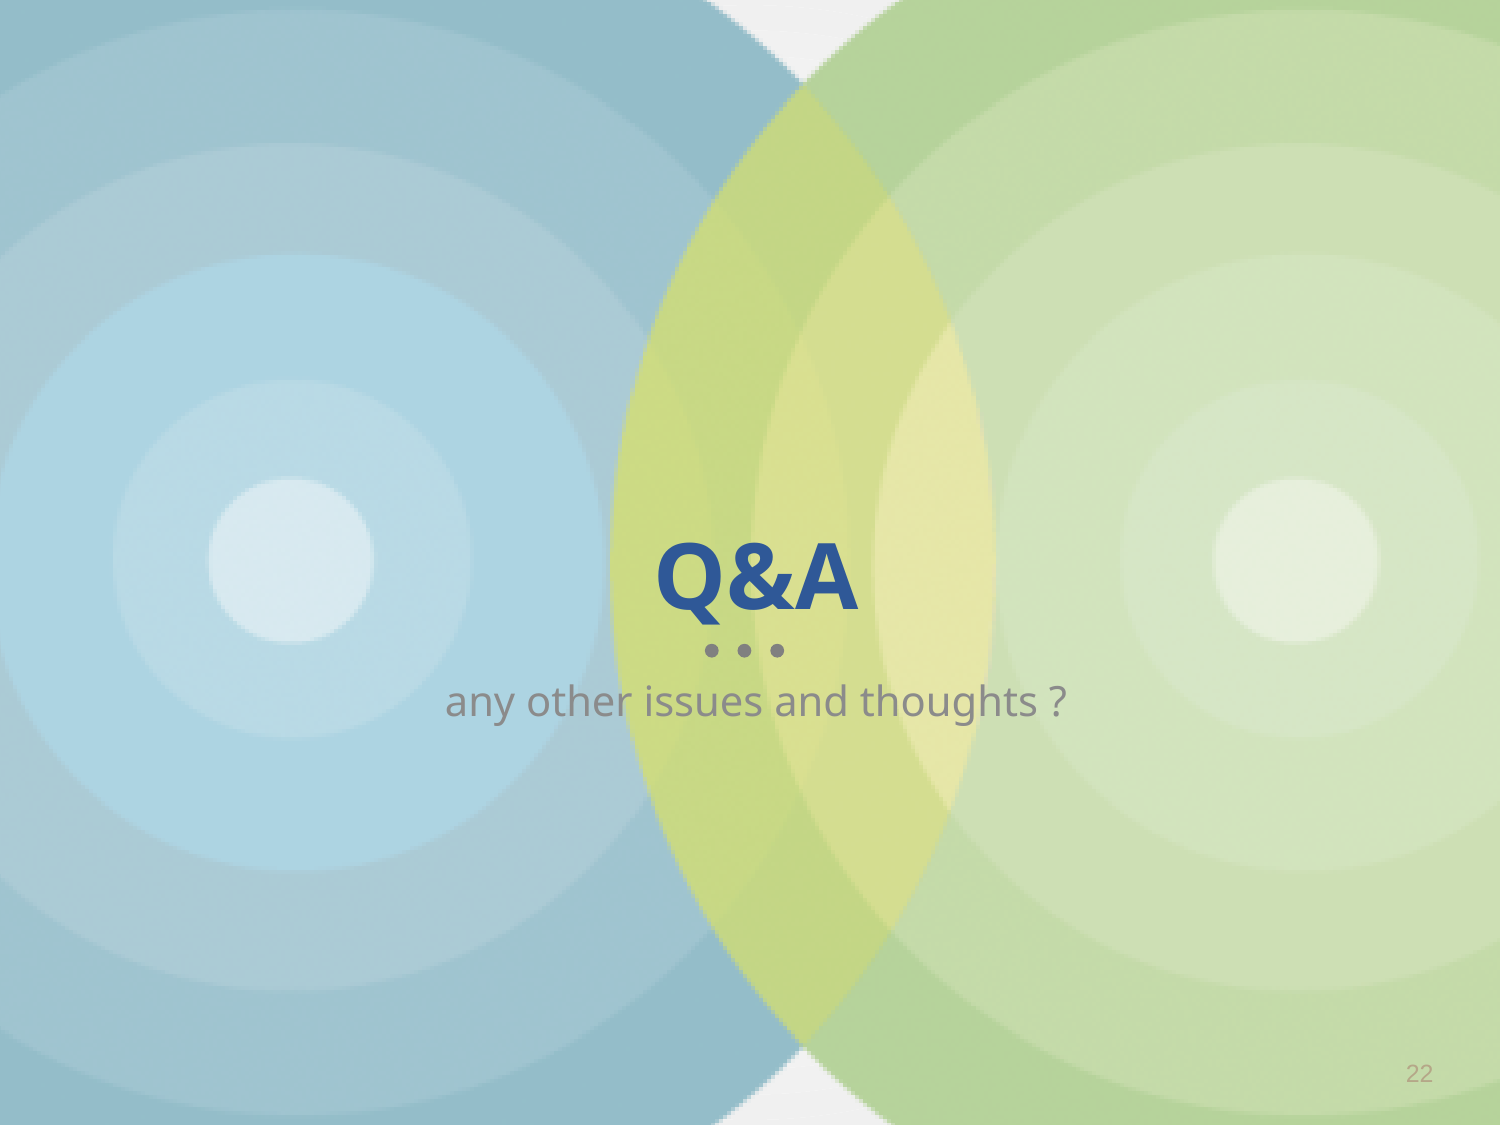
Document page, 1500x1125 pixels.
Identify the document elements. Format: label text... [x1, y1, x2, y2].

title Q&A [118, 224, 1394, 636]
slide_number 22 [1401, 1042, 1494, 1103]
list any other issues and thoughts ? [118, 667, 1394, 854]
